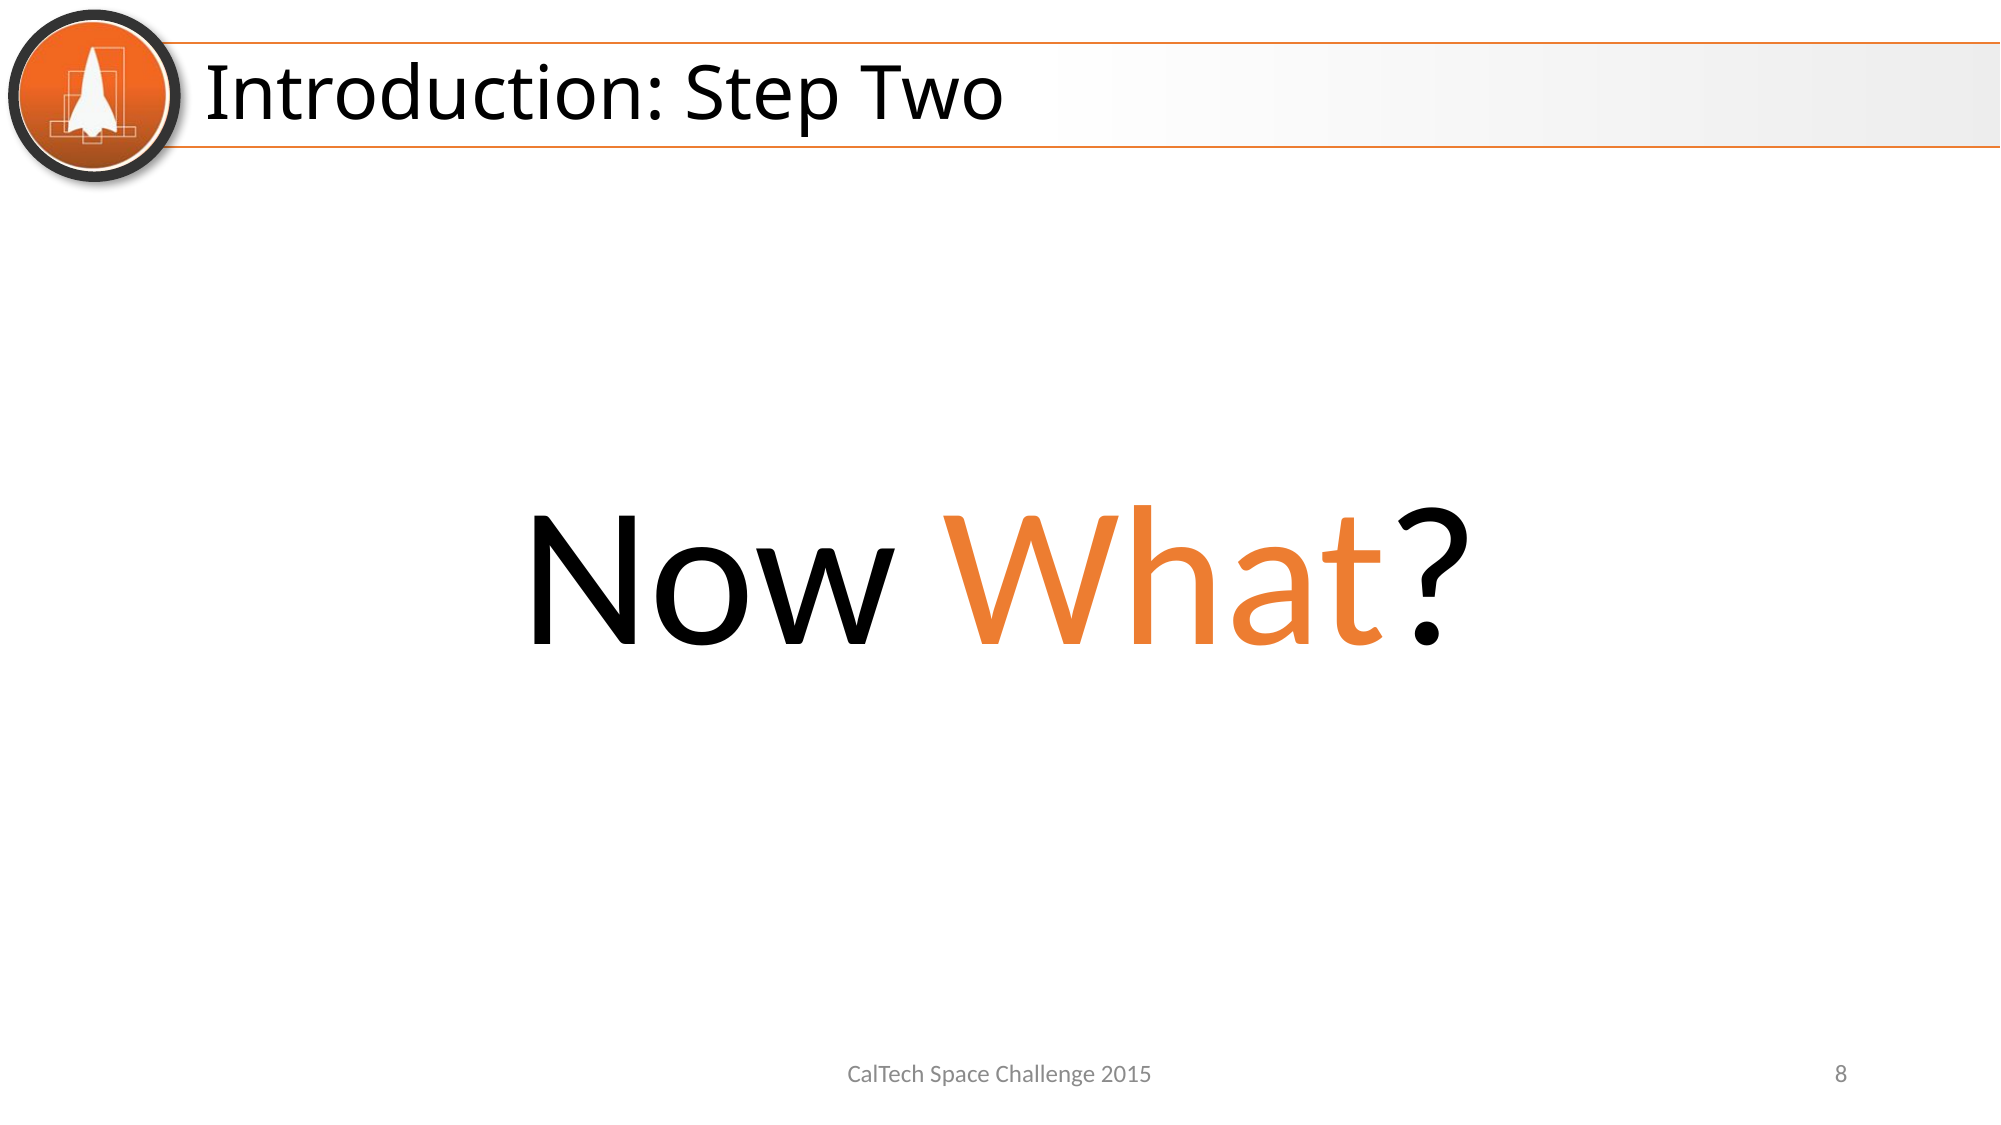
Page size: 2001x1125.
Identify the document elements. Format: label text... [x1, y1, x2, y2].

picture [19, 20, 170, 171]
list Now What? [137, 464, 1863, 1014]
title Introduction: Step Two [190, 43, 1810, 147]
slide_number 8 [1412, 1042, 1863, 1103]
footer CalTech Space Challenge 2015 [662, 1042, 1338, 1103]
